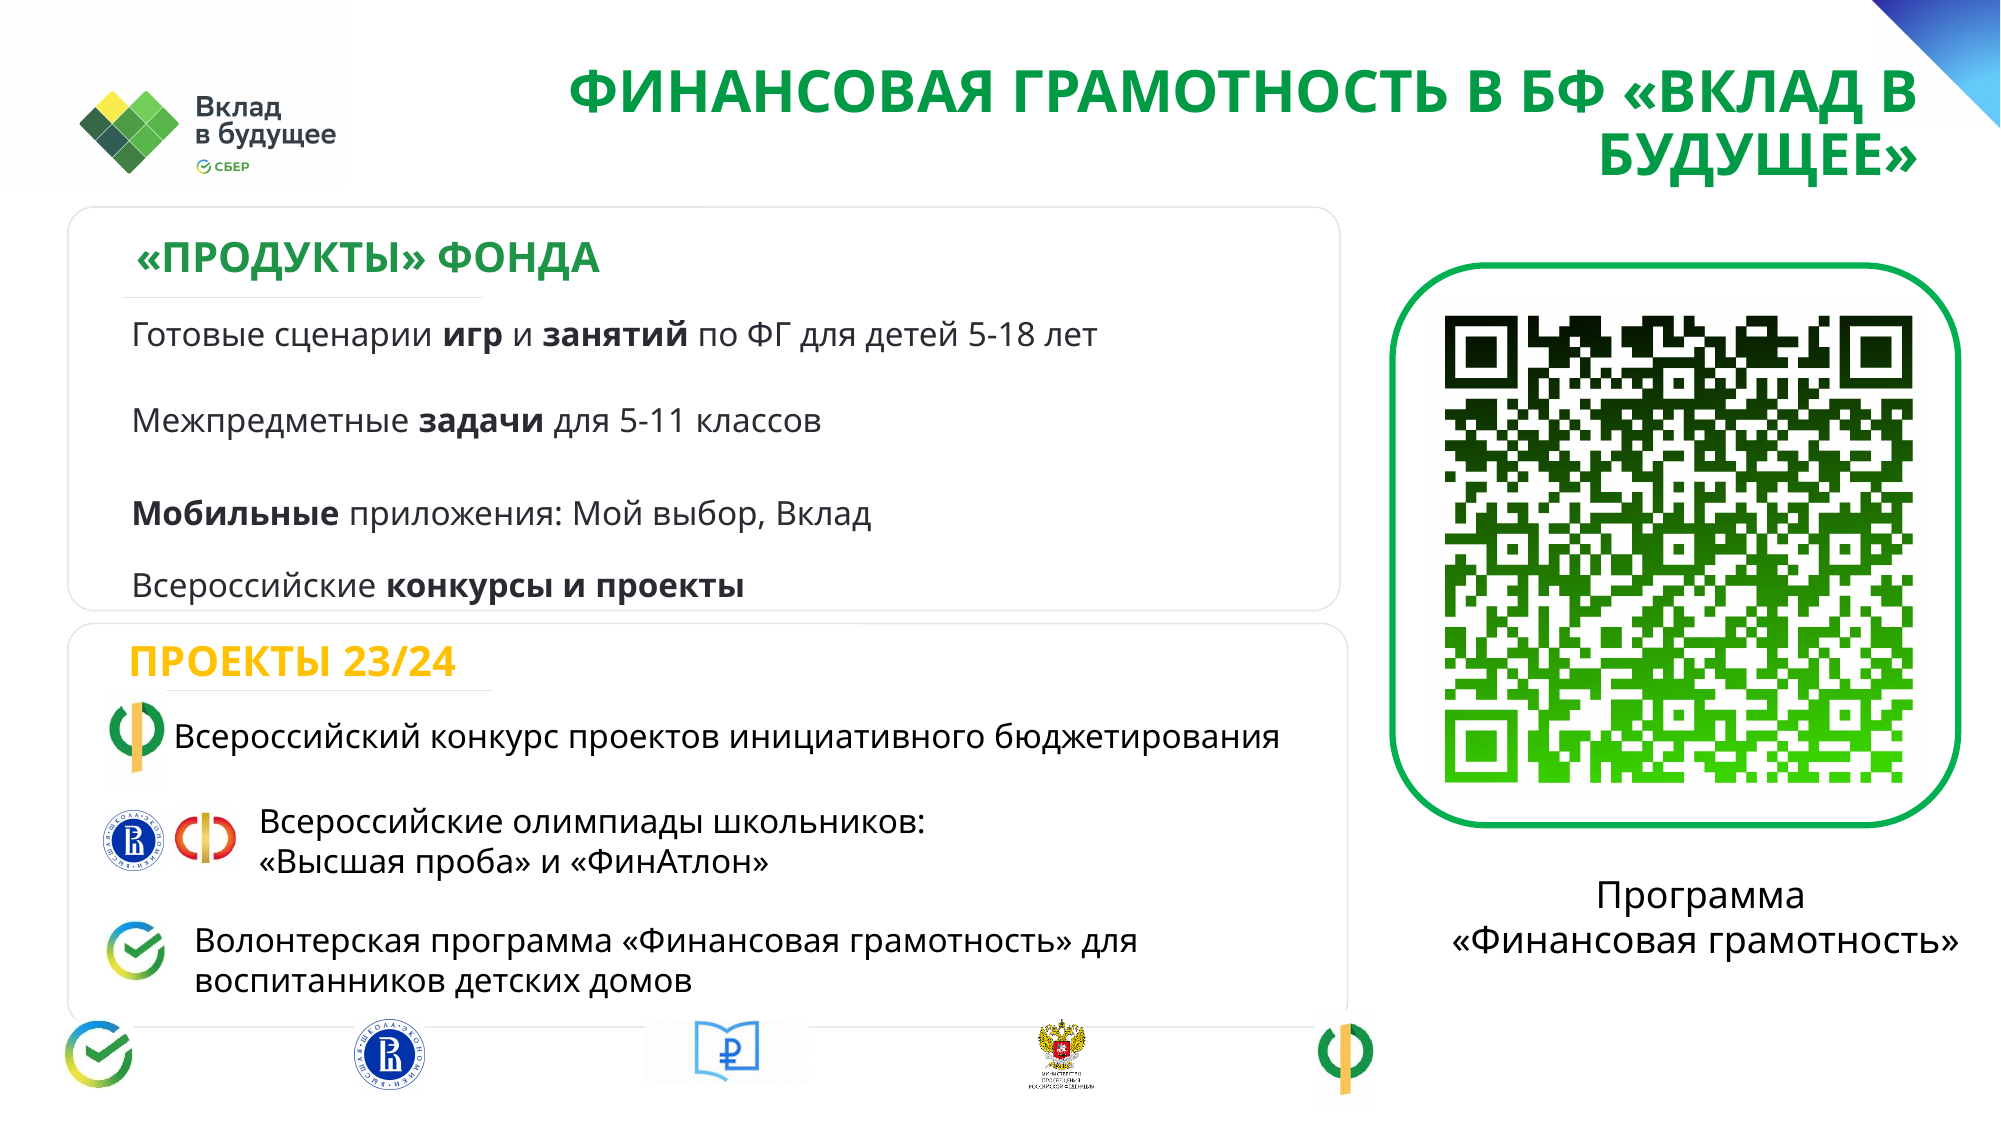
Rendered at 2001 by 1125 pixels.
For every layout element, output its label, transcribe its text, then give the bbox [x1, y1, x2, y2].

picture [105, 920, 166, 981]
text_box Всероссийские олимпиады школьников: «Высшая проба» и «ФинАтлон» [243, 792, 1302, 888]
picture [645, 1019, 810, 1083]
picture [103, 810, 164, 872]
picture [63, 1019, 134, 1089]
text_box Всероссийский конкурс проектов инициативного бюджетирования [167, 707, 1376, 763]
text_box ПРОЕКТЫ 23/24 [124, 630, 557, 707]
picture [1314, 1010, 1376, 1108]
text_box [66, 622, 1349, 1029]
text_box Готовые сценарии игр и занятий по ФГ для детей 5-18 лет Межпредметные задачи для 5-11 классов Мобильные приложения: Мой выбор, Вклад Всероссийские конкурсы и проекты [131, 313, 1302, 665]
picture [1424, 295, 1933, 803]
text_box [1392, 265, 1959, 802]
text_box Программа «Финансовая грамотность» [1403, 864, 2000, 969]
picture [1869, 0, 2001, 130]
text_box ФИНАНСОВАЯ ГРАМОТНОСТЬ В БФ «ВКЛАД В БУДУЩЕЕ» [448, 31, 1935, 219]
picture [1029, 1019, 1094, 1089]
text_box «ПРОДУКТЫ» ФОНДА [134, 228, 723, 266]
text_box [66, 205, 1341, 612]
picture [105, 688, 167, 786]
picture [0, 0, 347, 188]
picture [354, 1019, 425, 1090]
picture [172, 806, 239, 867]
text_box [1425, 803, 1926, 826]
text_box Волонтерская программа «Финансовая грамотность» для воспитанников детских домов [179, 912, 1348, 1007]
